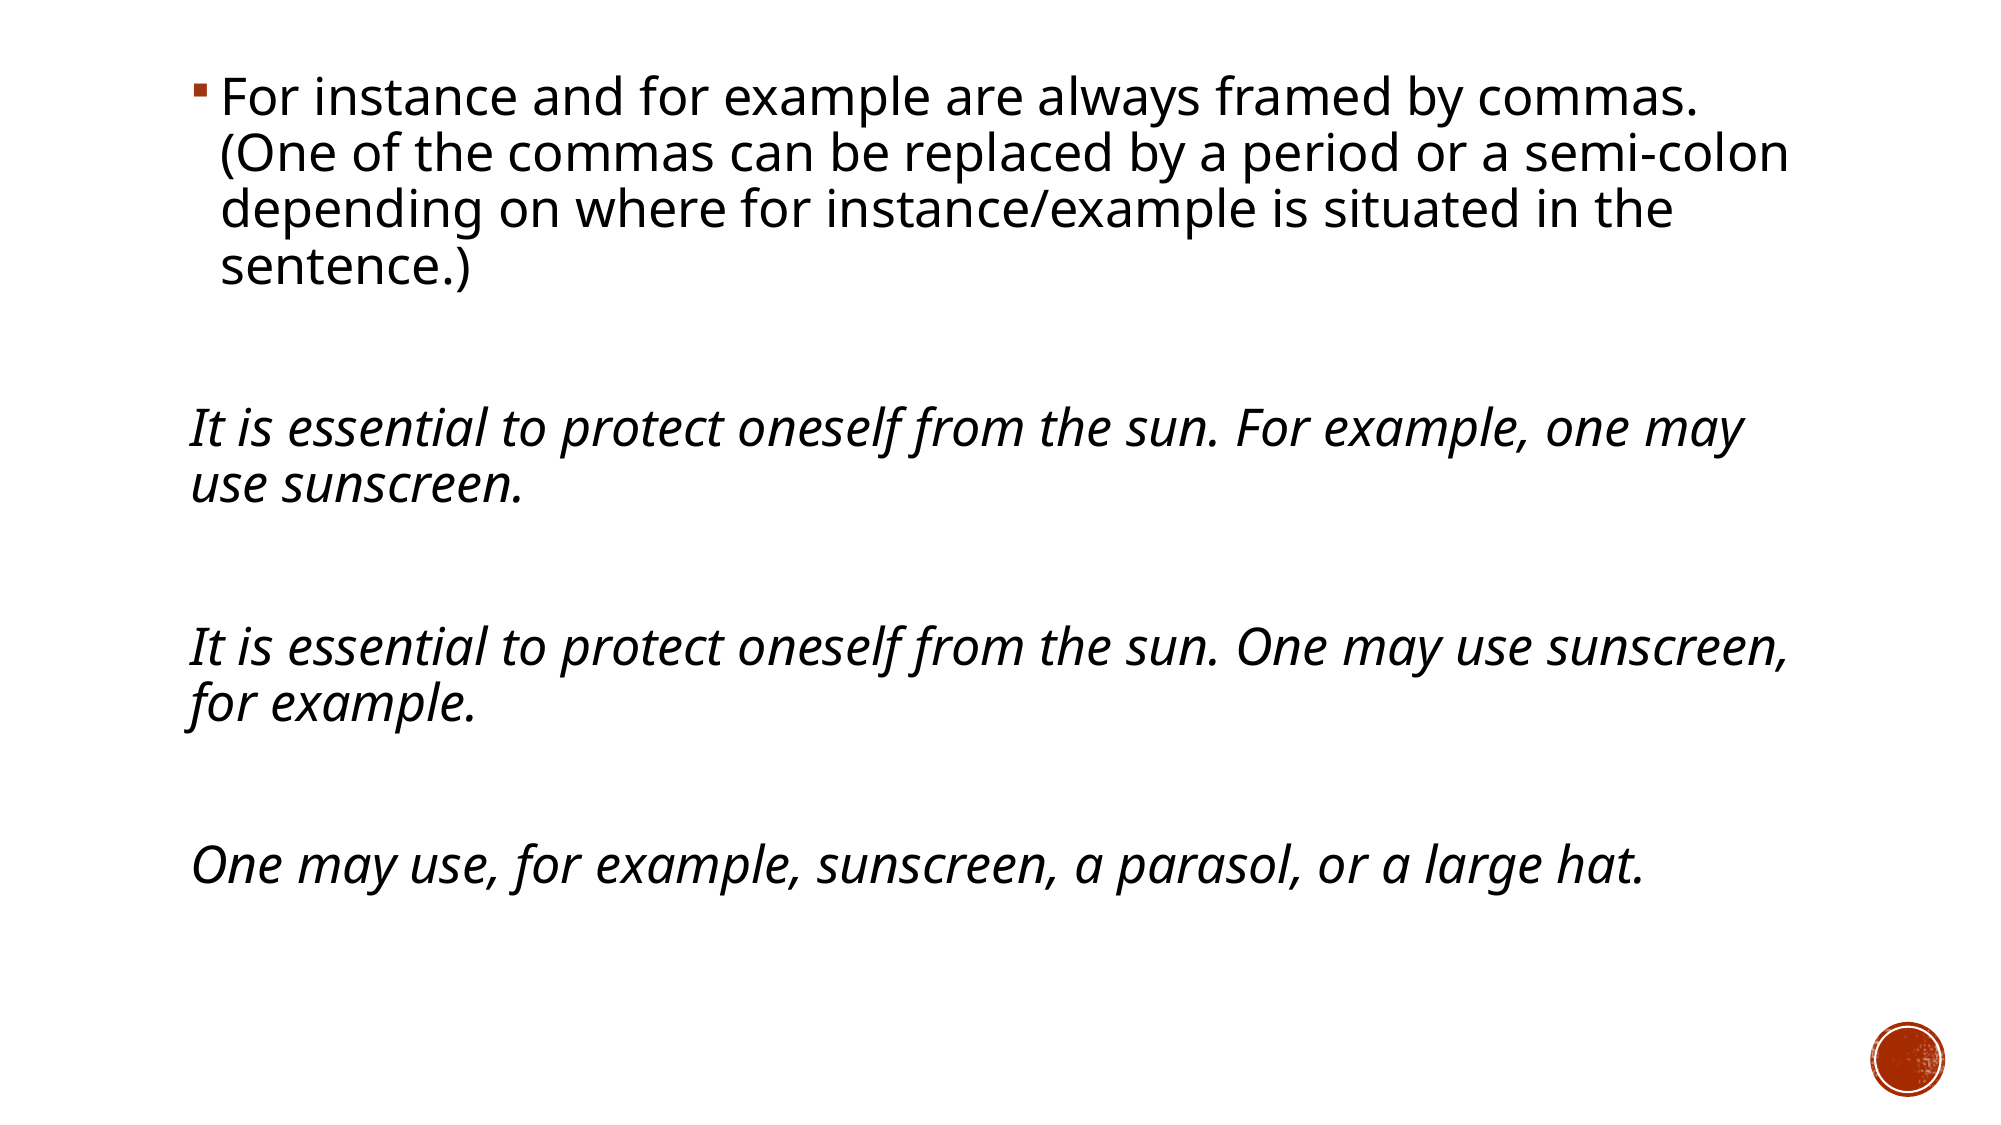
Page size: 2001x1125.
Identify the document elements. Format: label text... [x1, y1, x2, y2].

list For instance and for example are always framed by commas. (One of the commas can be replaced by a period or a semi-colon depending on where for instance/example is situated in the sentence.) It is essential to protect oneself from the sun. For example, one may use sunscreen. It is essential to protect oneself from the sun. One may use sunscreen, for example. One may use, for example, sunscreen, a parasol, or a large hat. [175, 63, 1826, 1013]
